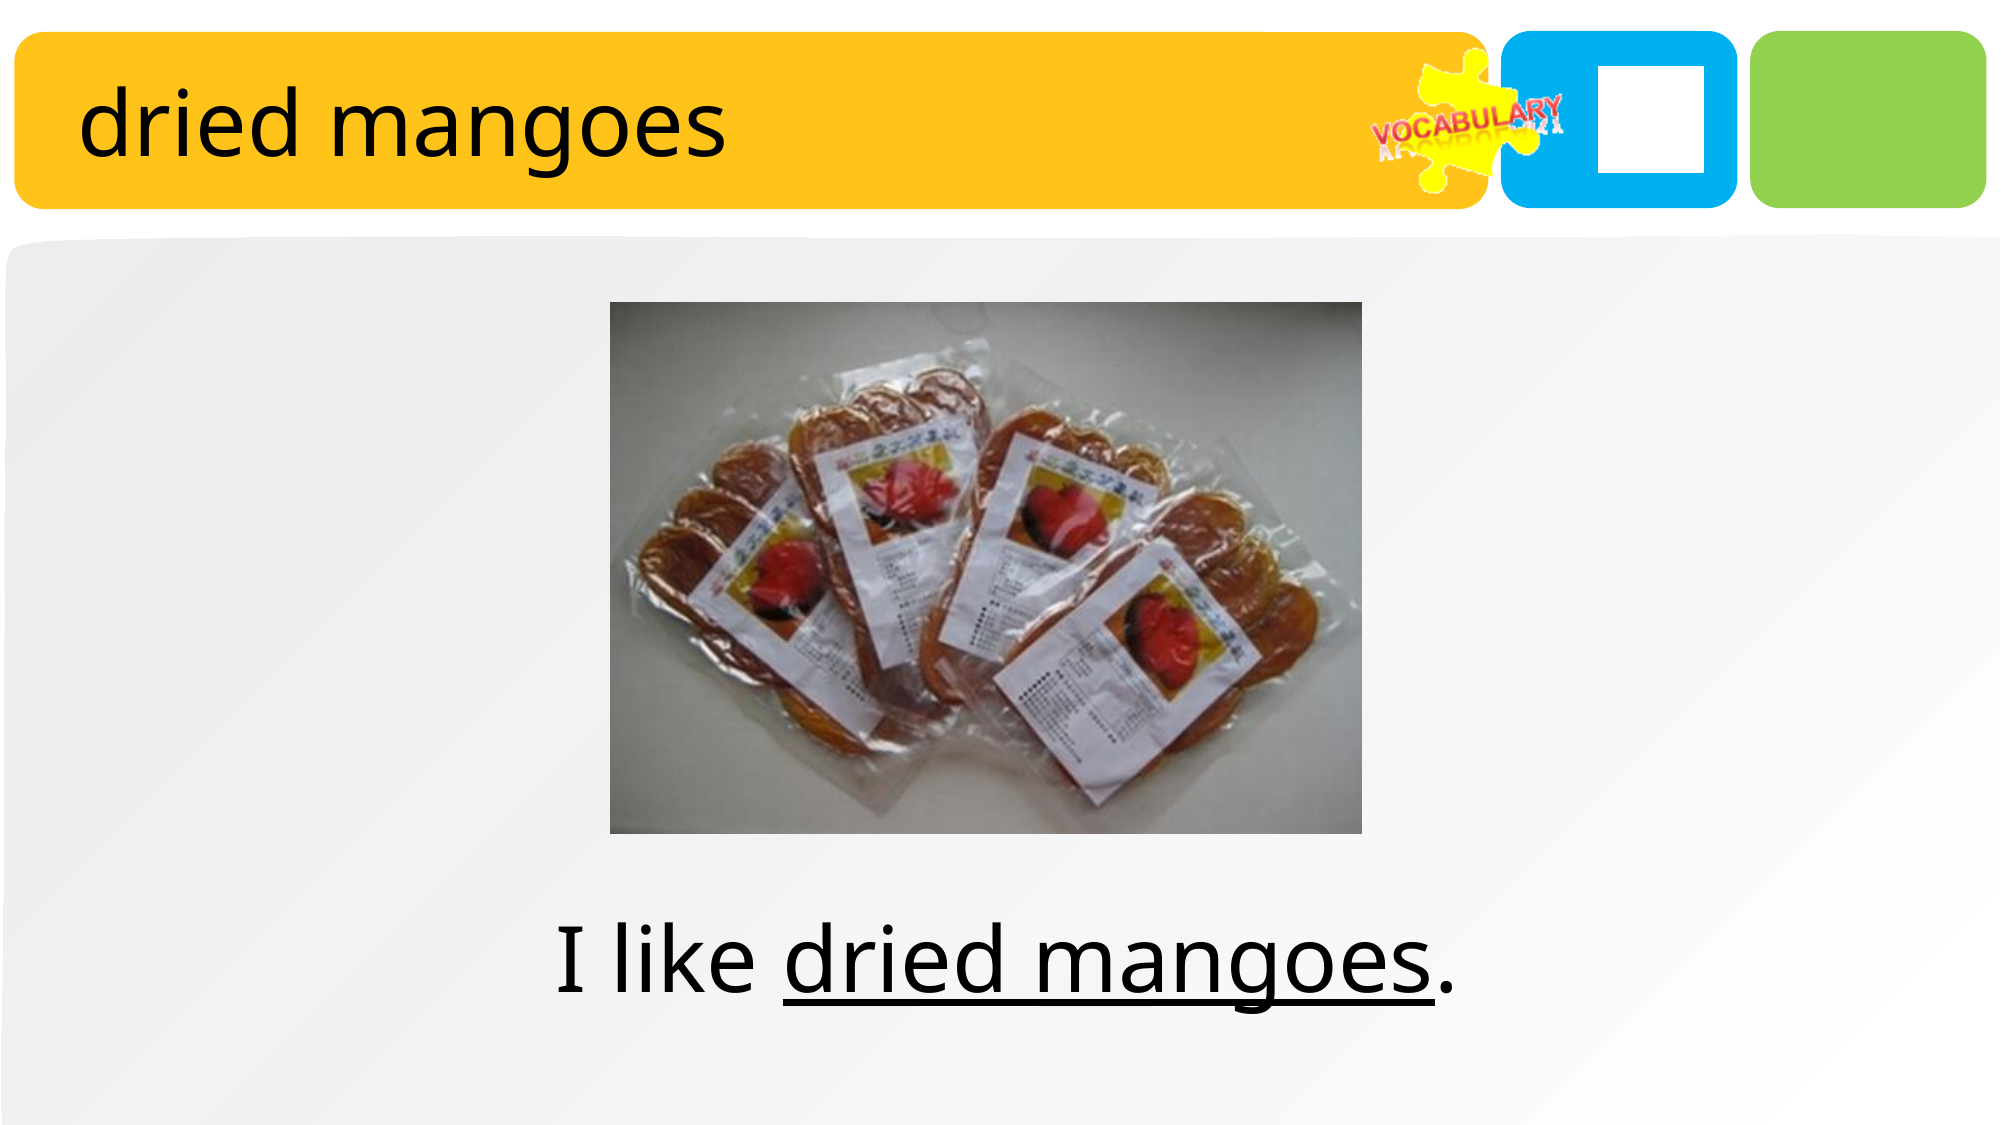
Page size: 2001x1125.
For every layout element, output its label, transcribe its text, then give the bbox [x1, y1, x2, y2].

picture [609, 302, 1362, 835]
text_box I like dried mangoes. [541, 893, 1474, 1018]
picture [1365, 37, 1563, 200]
text_box [1597, 66, 1705, 173]
title dried mangoes [62, 42, 1360, 198]
